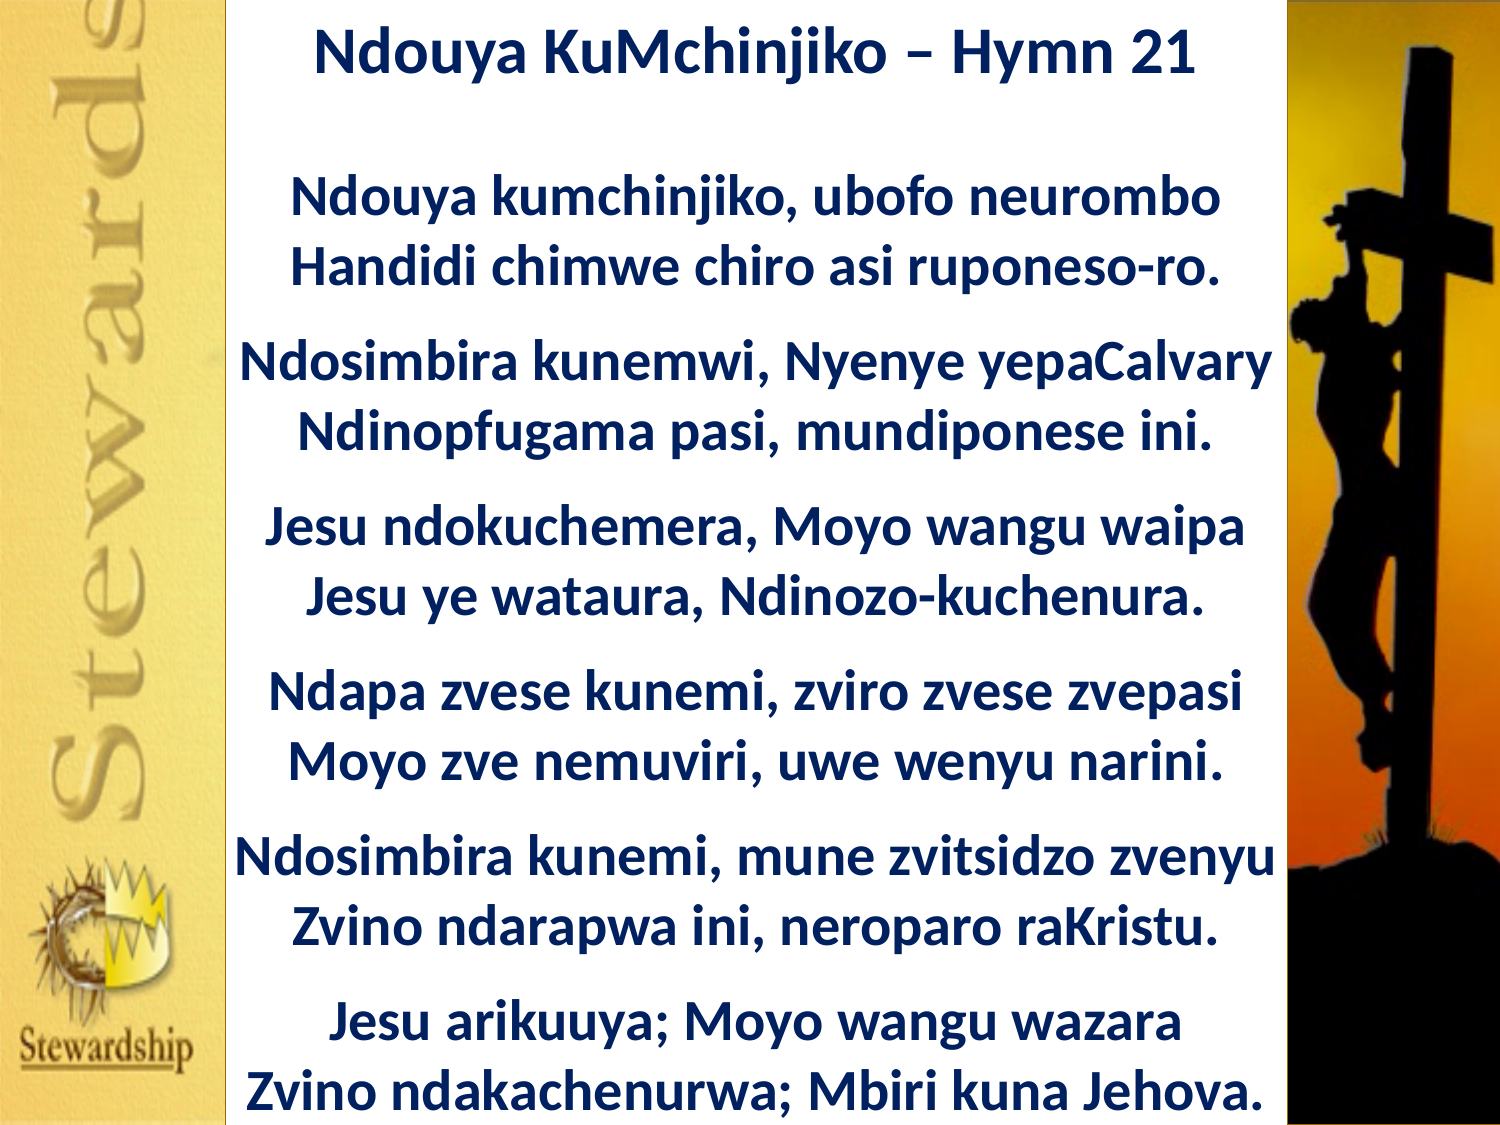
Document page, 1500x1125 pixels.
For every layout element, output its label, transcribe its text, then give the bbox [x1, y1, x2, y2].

text_box Ndouya KuMchinjiko – Hymn 21 Ndouya kumchinjiko, ubofo neurombo Handidi chimwe chiro asi ruponeso-ro. Ndosimbira kunemwi, Nyenye yepaCalvary Ndinopfugama pasi, mundiponese ini. Jesu ndokuchemera, Moyo wangu waipa Jesu ye wataura, Ndinozo-kuchenura. Ndapa zvese kunemi, zviro zvese zvepasi Moyo zve nemuviri, uwe wenyu narini. Ndosimbira kunemi, mune zvitsidzo zvenyu Zvino ndarapwa ini, neroparo raKristu. Jesu arikuuya; Moyo wangu wazara Zvino ndakachenurwa; Mbiri kuna Jehova. [226, 0, 1285, 1125]
picture [1287, 0, 1500, 1125]
picture [0, 0, 226, 1125]
